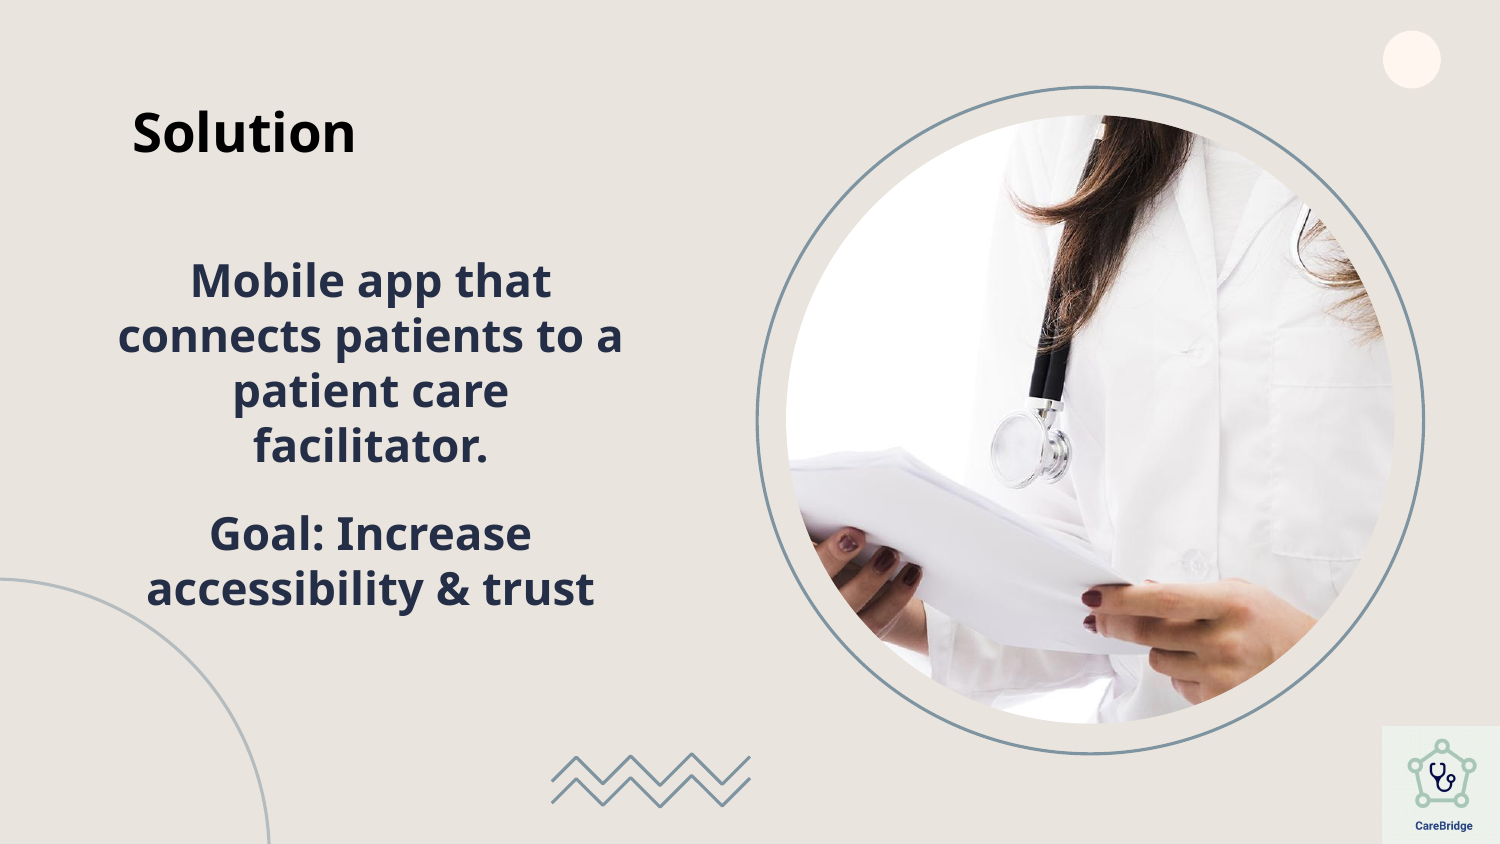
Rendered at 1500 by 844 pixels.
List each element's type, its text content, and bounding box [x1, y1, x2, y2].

picture [1382, 726, 1500, 844]
subtitle Mobile app that connects patients to a patient care facilitator. Goal: Increase accessibility & trust [99, 236, 642, 672]
title Solution [116, 83, 1383, 178]
picture [785, 114, 1395, 724]
